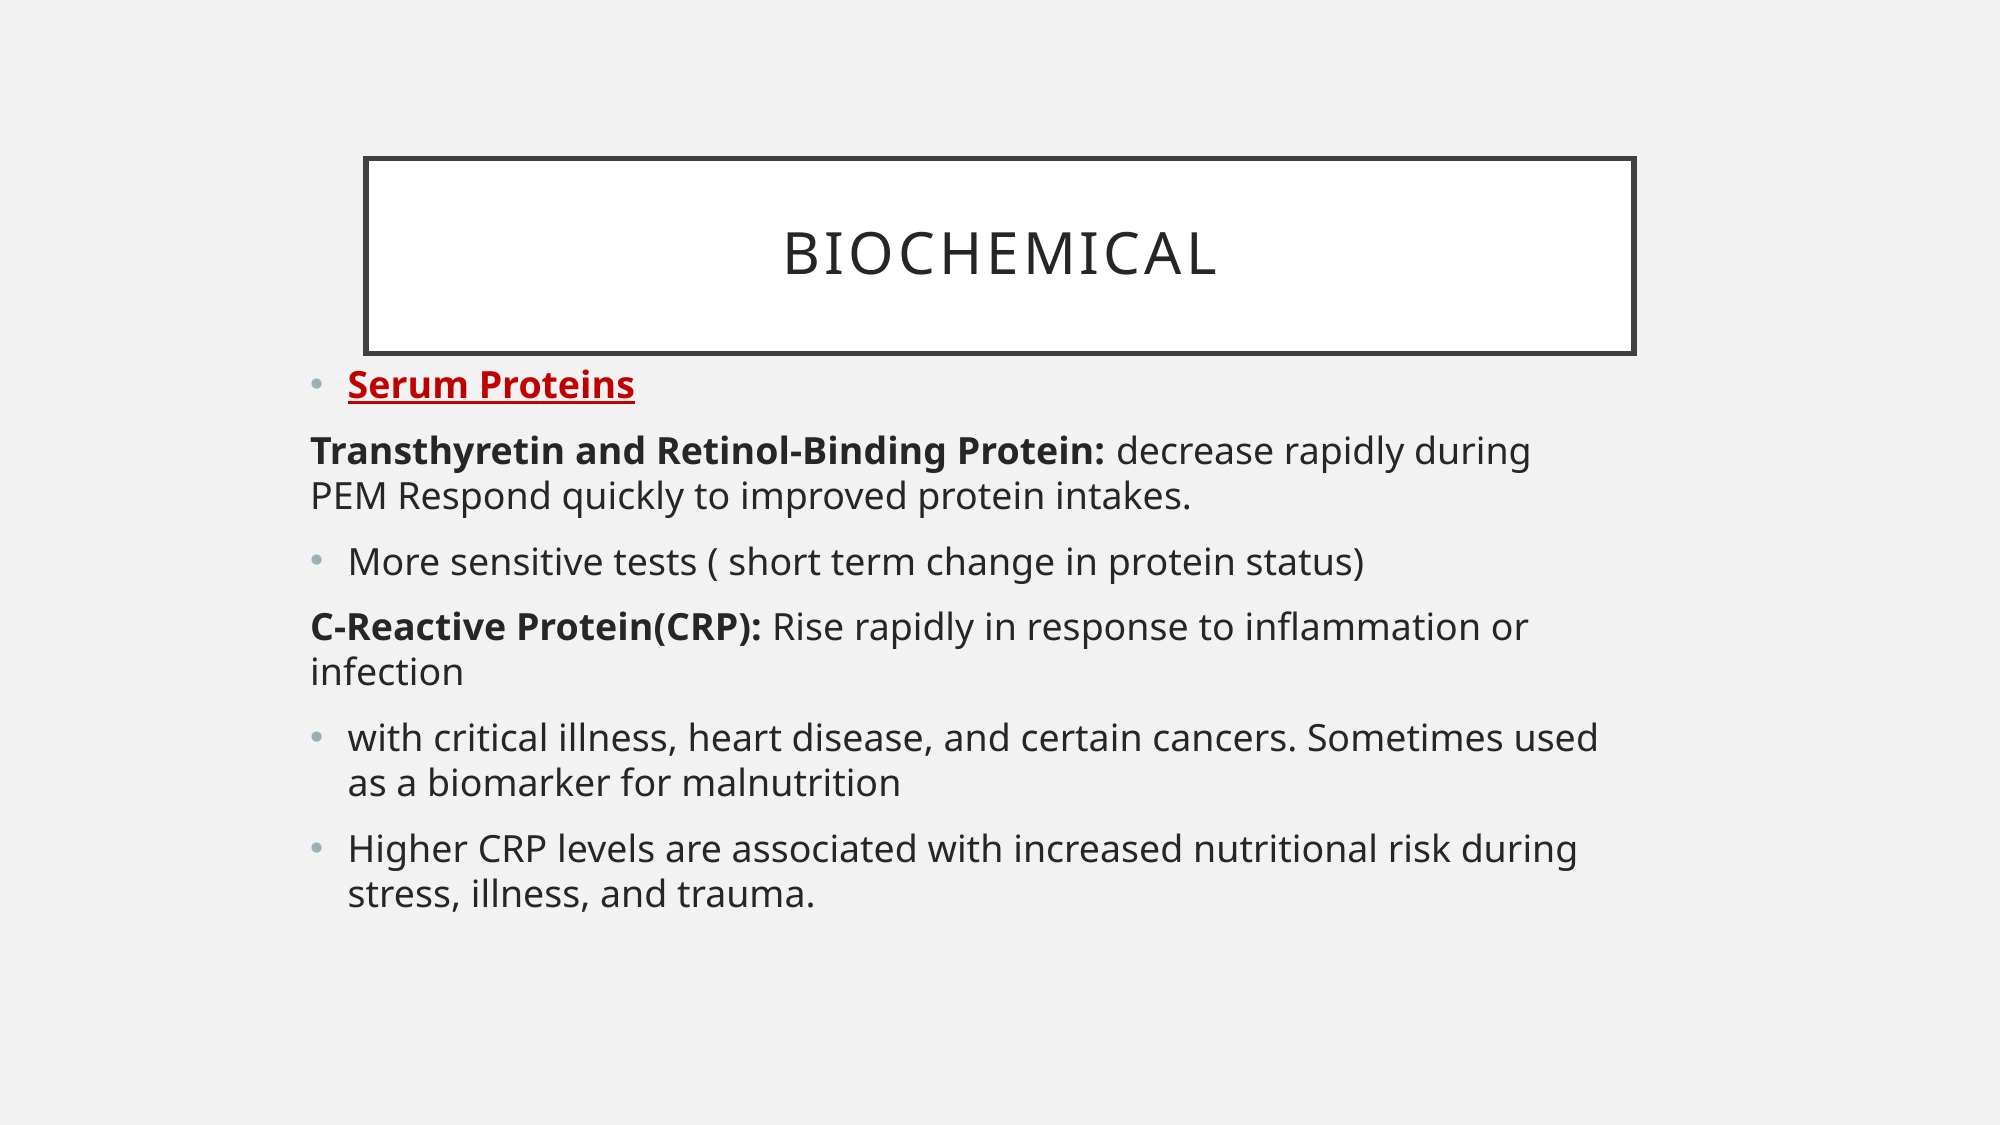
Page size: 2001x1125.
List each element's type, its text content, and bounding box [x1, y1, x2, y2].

list Serum Proteins Transthyretin and Retinol-Binding Protein: decrease rapidly during PEM Respond quickly to improved protein intakes. More sensitive tests ( short term change in protein status) C-Reactive Protein(CRP): Rise rapidly in response to inflammation or infection with critical illness, heart disease, and certain cancers. Sometimes used as a biomarker for malnutrition Higher CRP levels are associated with increased nutritional risk during stress, illness, and trauma. [295, 353, 1634, 942]
title Biochemical [363, 156, 1637, 356]
